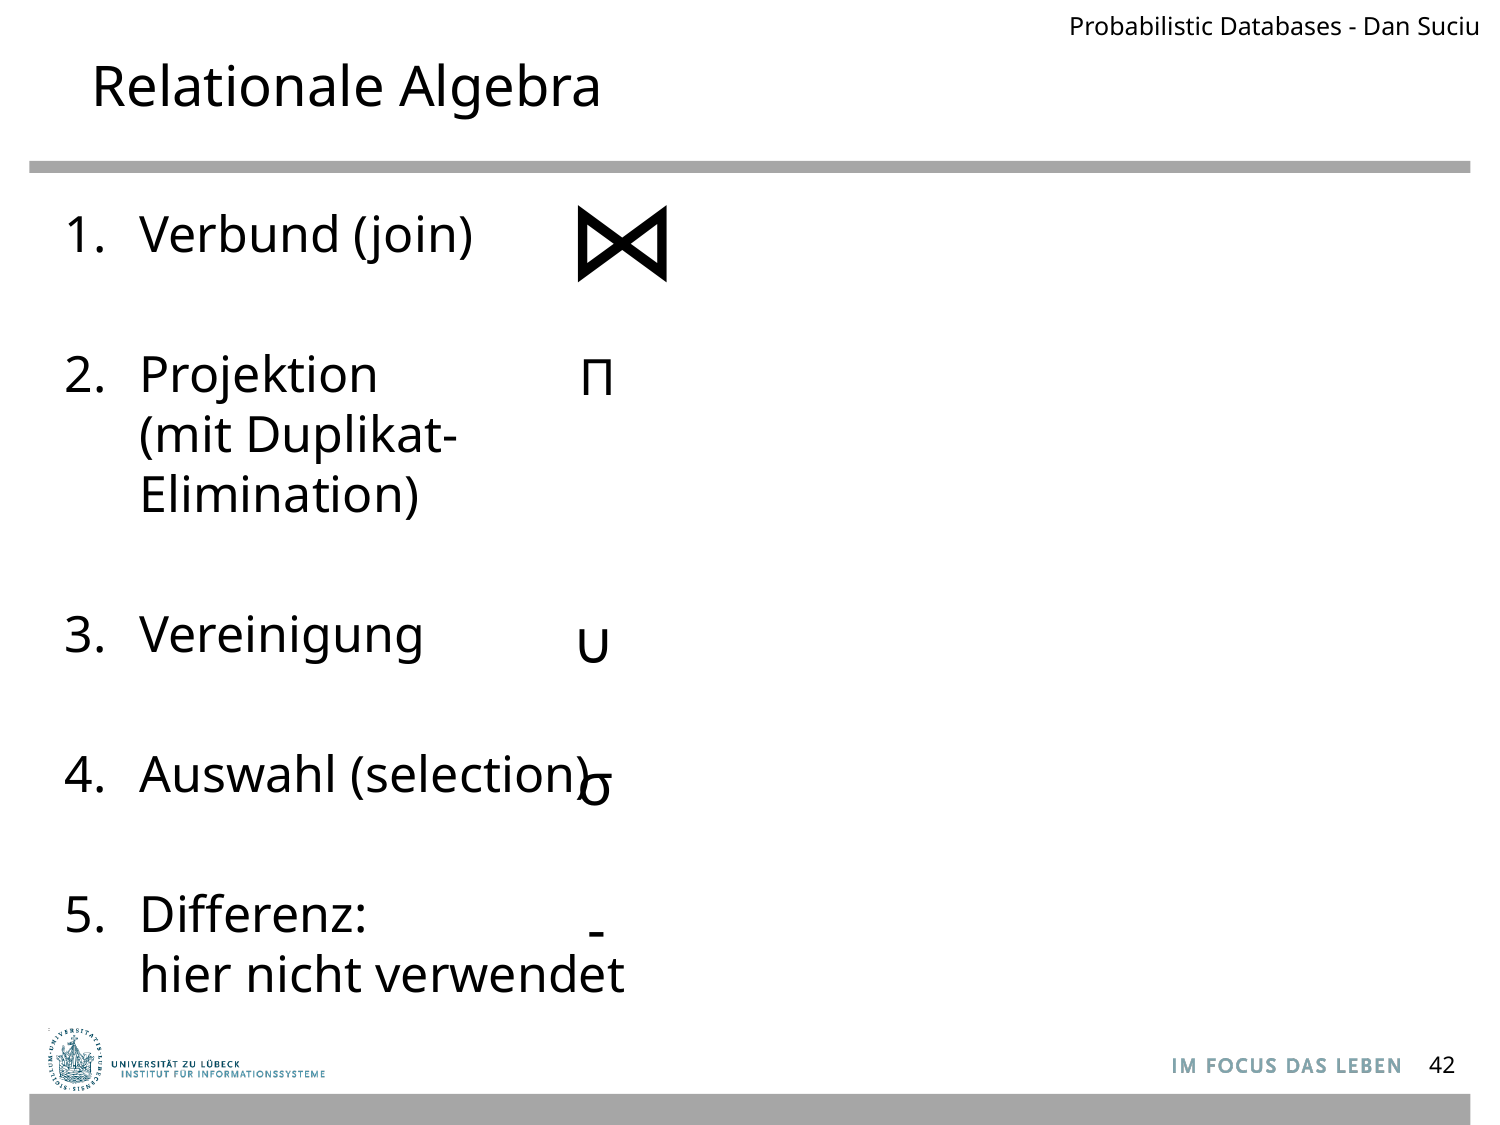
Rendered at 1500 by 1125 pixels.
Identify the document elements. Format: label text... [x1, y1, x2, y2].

picture [1173, 1058, 1305, 1073]
text_box ∪ [557, 597, 630, 683]
title Relationale Algebra [76, 42, 1427, 126]
text_box σ [562, 739, 629, 825]
slide_number 42 [1305, 1050, 1471, 1083]
text_box Π [564, 338, 631, 413]
list Verbund (join) Projektion (mit Duplikat- Elimination) Vereinigung Auswahl (selection) Differenz: hier nicht verwendet [49, 125, 1400, 941]
text_box ⋈ [566, 166, 642, 302]
footer Probabilistic Databases - Dan Suciu [820, 3, 1496, 57]
text_box - [572, 884, 622, 970]
